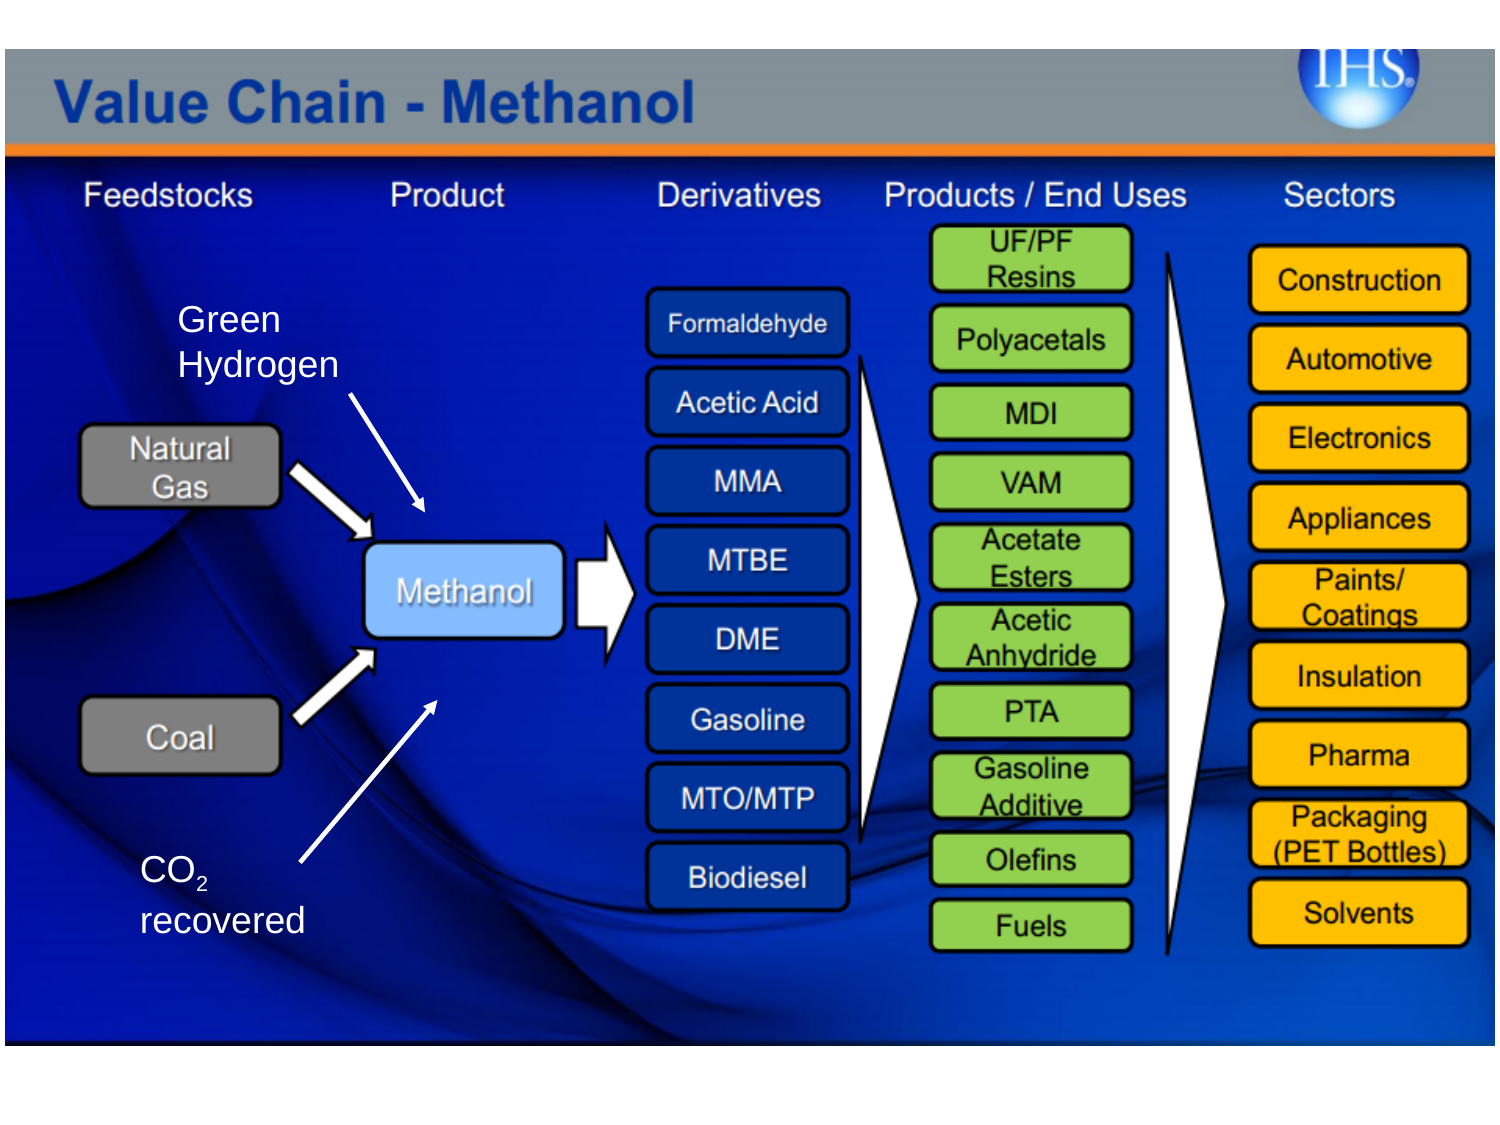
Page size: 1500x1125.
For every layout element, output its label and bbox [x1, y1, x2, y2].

text_box [349, 393, 426, 513]
picture [5, 49, 1495, 1047]
text_box [299, 699, 438, 863]
